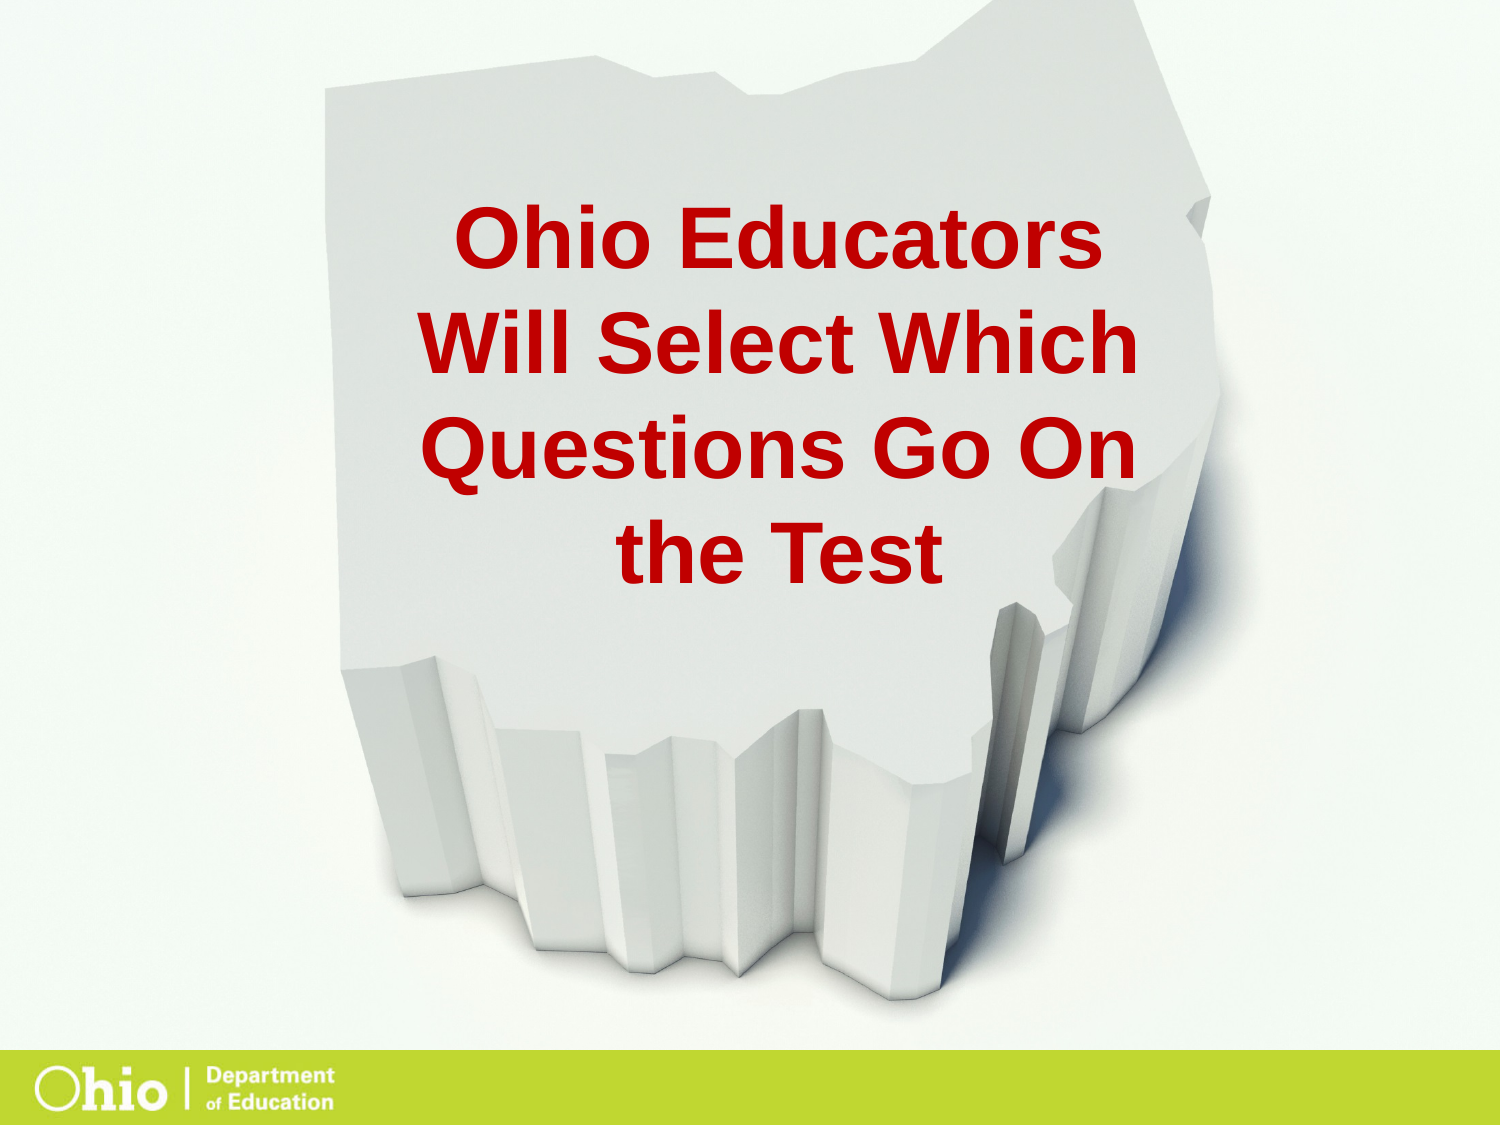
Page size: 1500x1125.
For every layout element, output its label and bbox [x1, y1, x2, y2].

list [0, 0, 1500, 1051]
picture [0, 1051, 1500, 1125]
